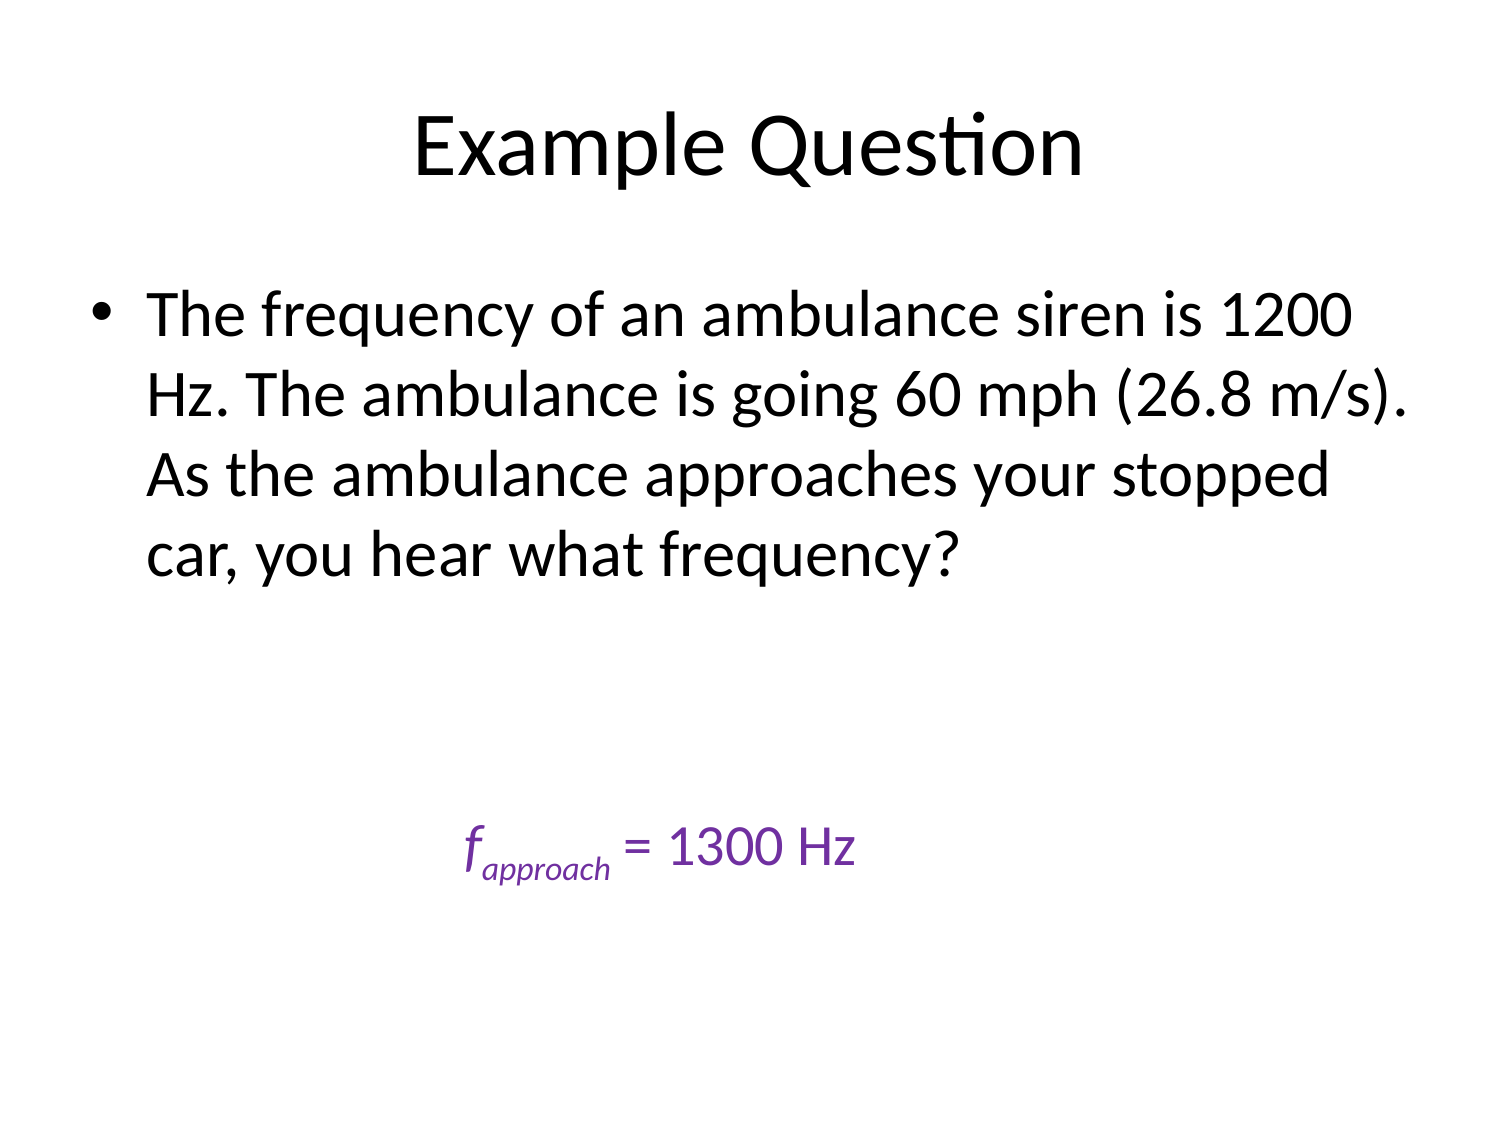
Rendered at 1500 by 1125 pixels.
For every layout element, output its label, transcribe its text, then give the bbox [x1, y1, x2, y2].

text_box fapproach = 1300 Hz [449, 800, 872, 895]
list The frequency of an ambulance siren is 1200 Hz. The ambulance is going 60 mph (26.8 m/s). As the ambulance approaches your stopped car, you hear what frequency? [75, 262, 1425, 1005]
title Example Question [75, 45, 1425, 233]
